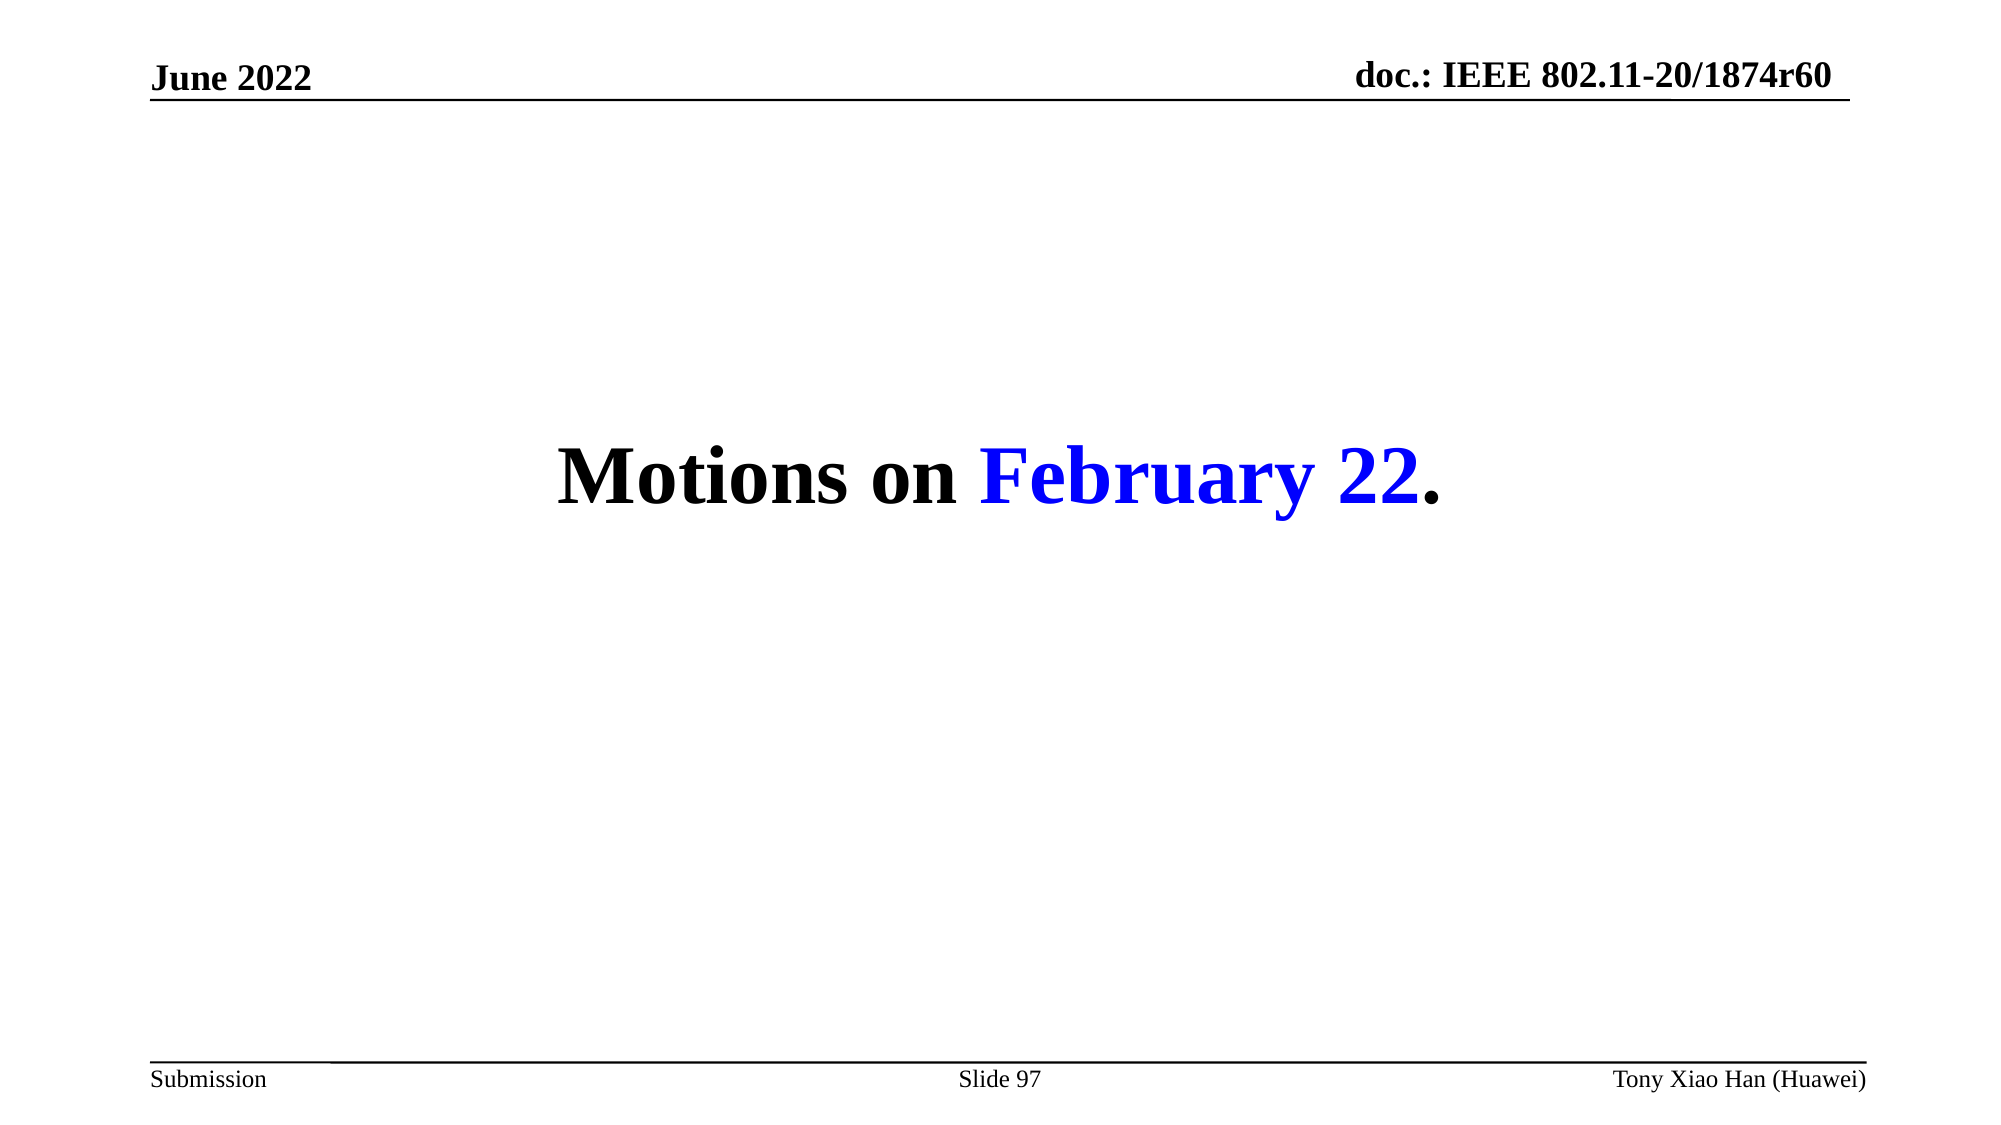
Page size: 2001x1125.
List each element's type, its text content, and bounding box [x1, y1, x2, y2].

text_box Motions on February 22. [331, 412, 1669, 950]
